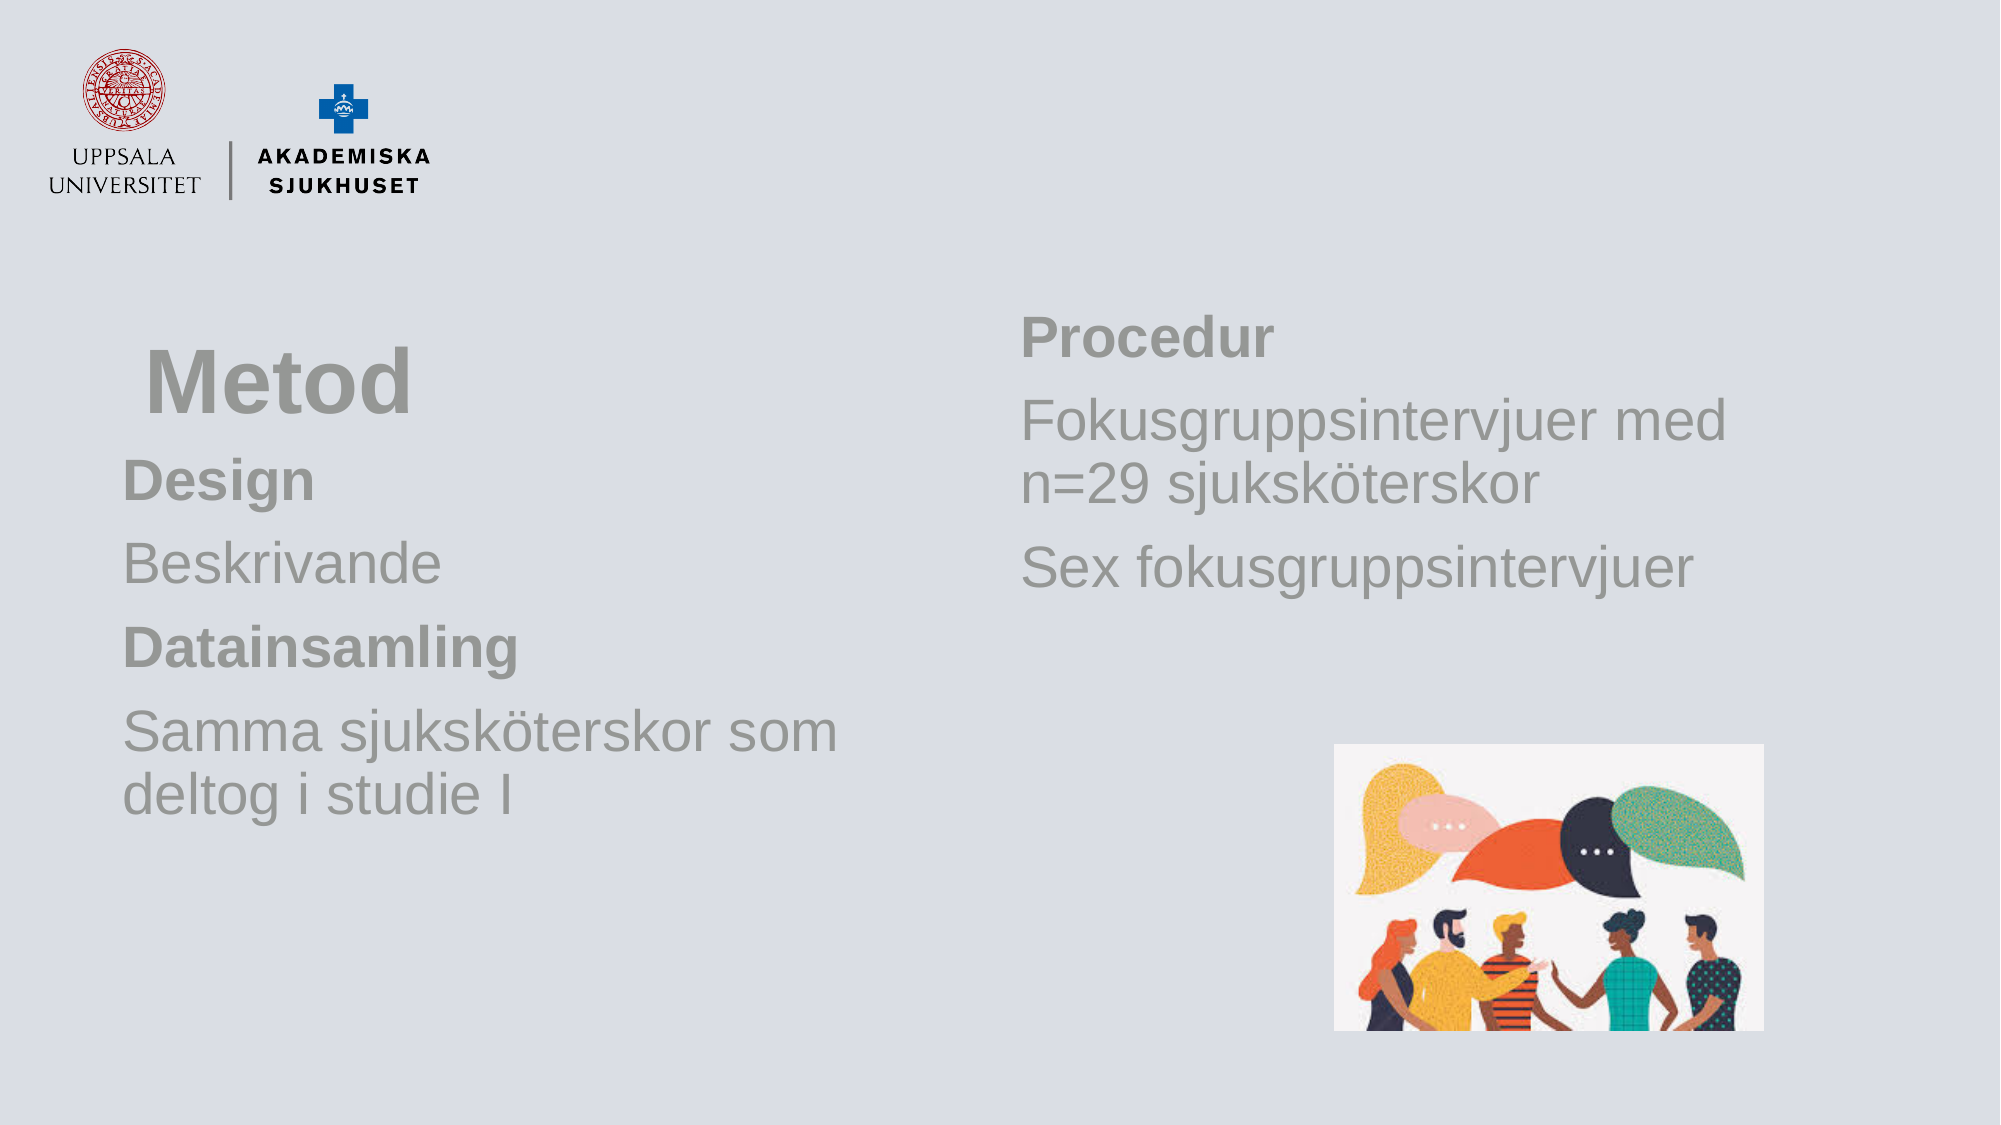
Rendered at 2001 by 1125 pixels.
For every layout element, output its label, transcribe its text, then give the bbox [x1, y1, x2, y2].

list Design Beskrivande Datainsamling Samma sjuksköterskor som deltog i studie I [114, 442, 966, 1091]
title Metod [136, 274, 1863, 494]
picture [1333, 744, 1765, 1031]
picture [0, 0, 479, 250]
list Procedur Fokusgruppsintervjuer med n=29 sjuksköterskor Sex fokusgruppsintervjuer [1011, 298, 1863, 947]
